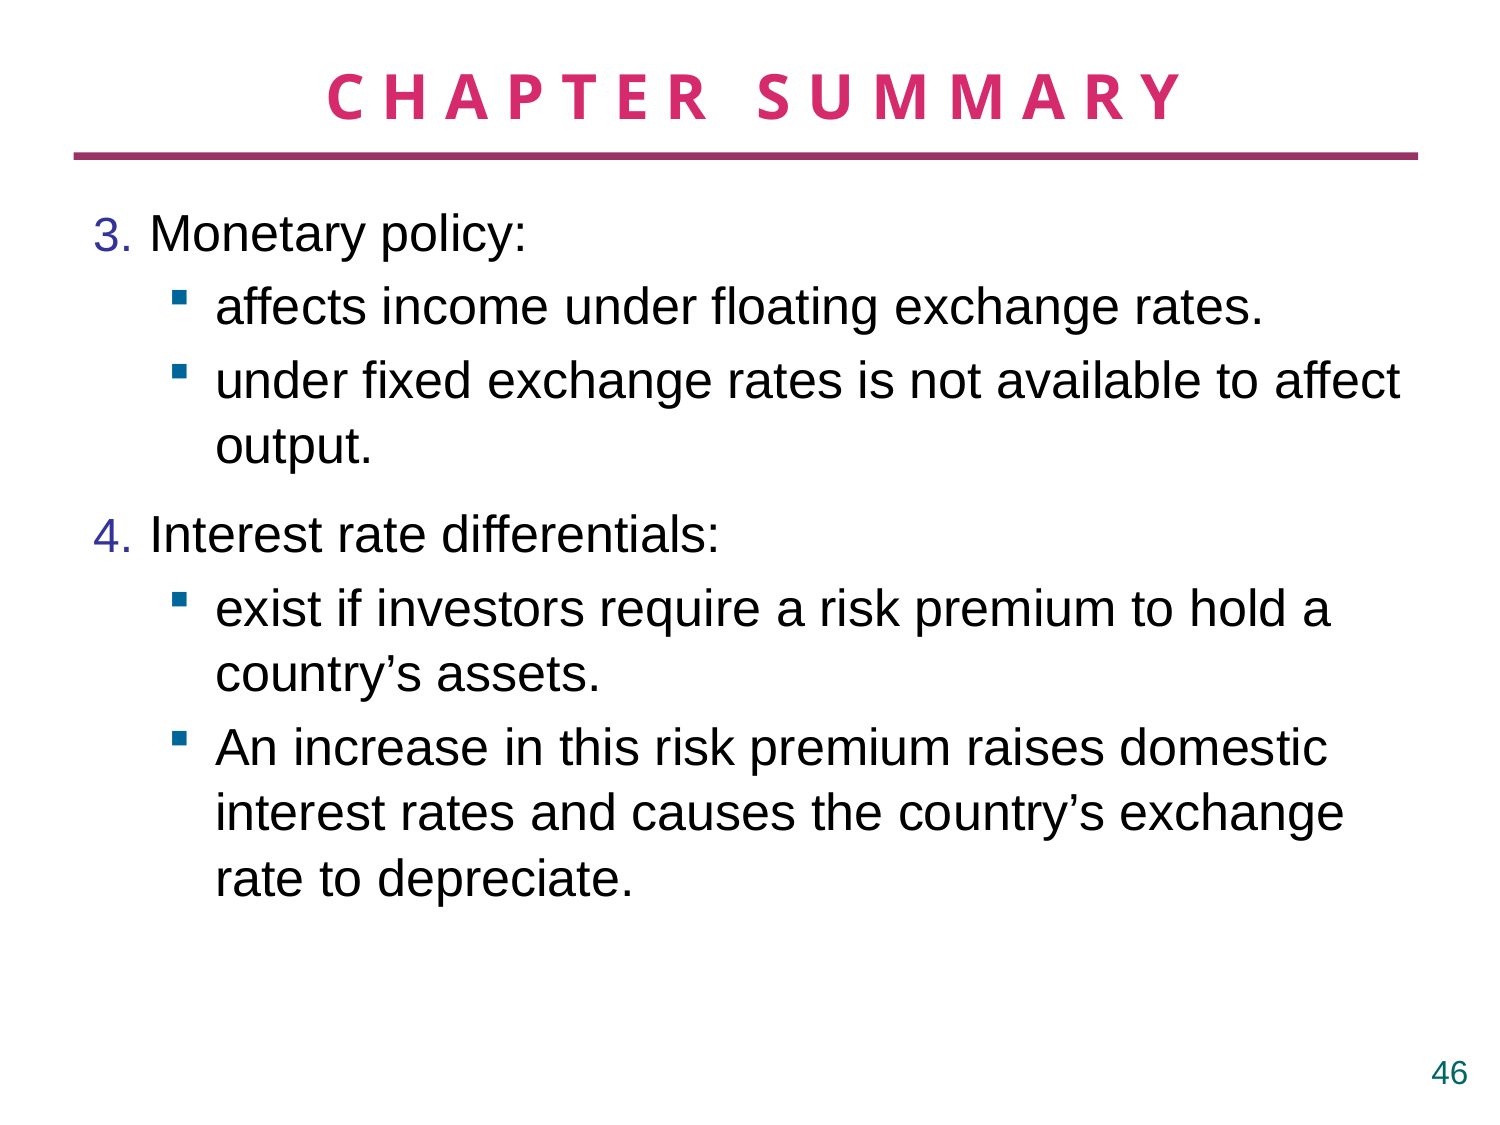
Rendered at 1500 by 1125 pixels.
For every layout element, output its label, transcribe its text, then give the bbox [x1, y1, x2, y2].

list 3. Monetary policy: affects income under floating exchange rates. under fixed exchange rates is not available to affect output. 4. Interest rate differentials: exist if investors require a risk premium to hold a country’s assets. An increase in this risk premium raises domestic interest rates and causes the country’s exchange rate to depreciate. [78, 188, 1425, 1033]
text_box [72, 150, 1420, 162]
title CHAPTER SUMMARY [76, 46, 1430, 139]
text_box 45 [1386, 1051, 1469, 1100]
